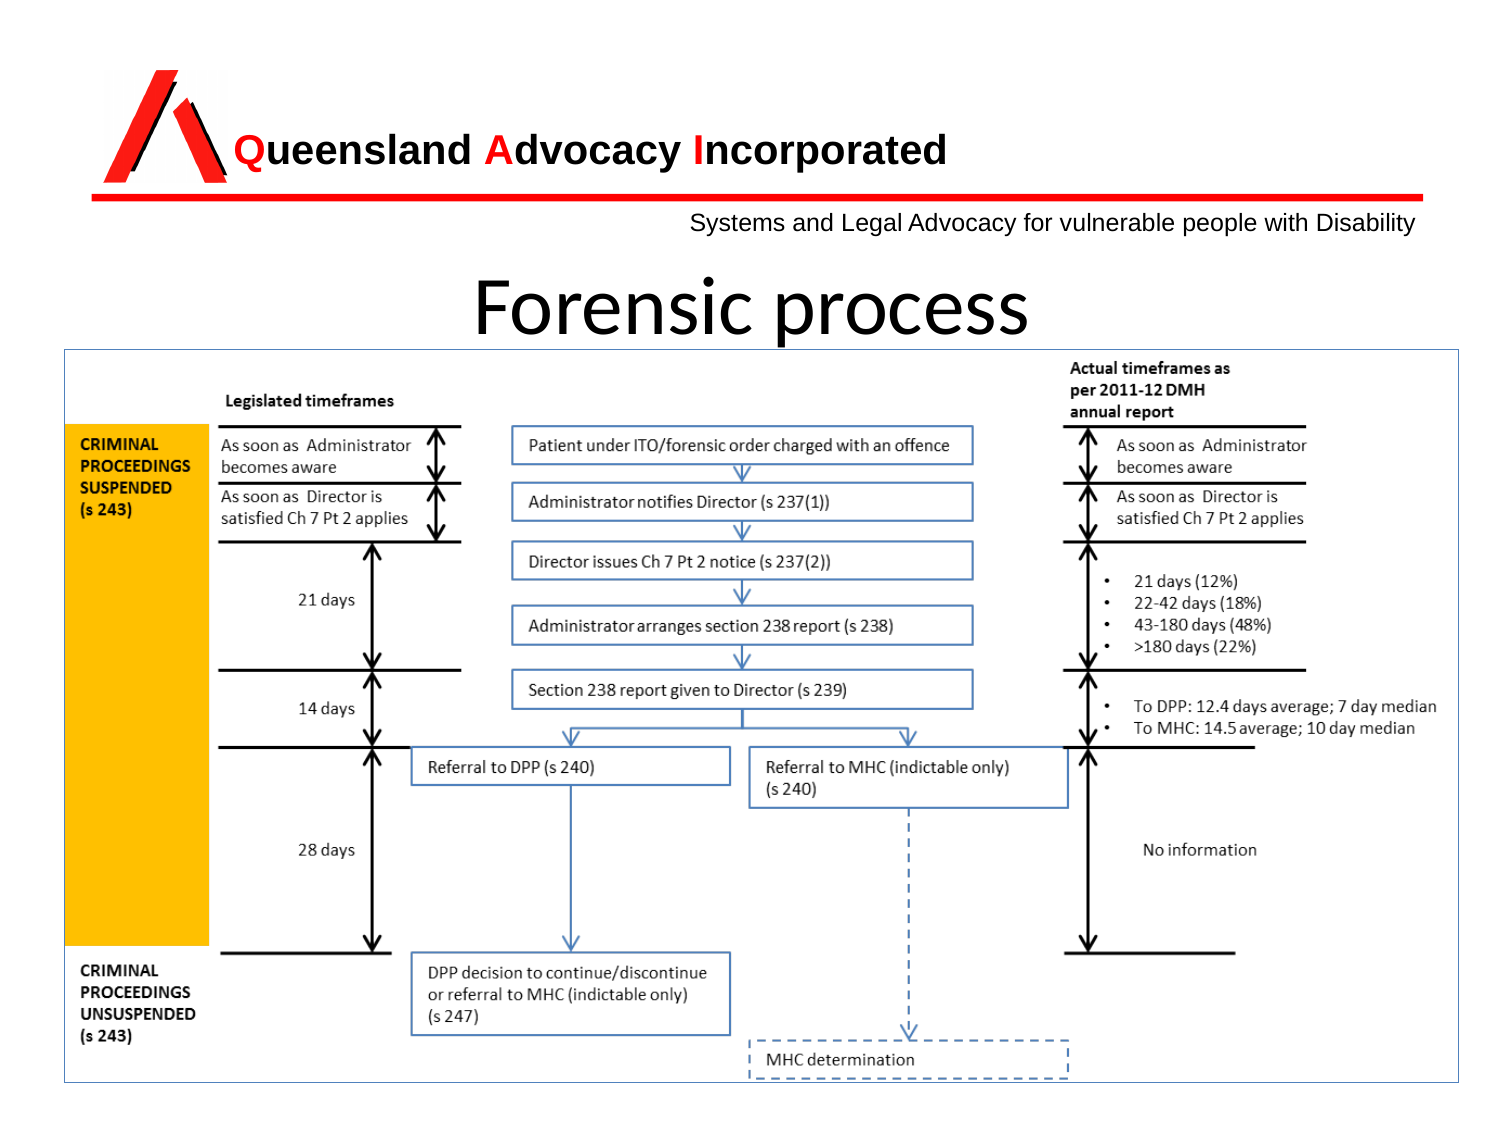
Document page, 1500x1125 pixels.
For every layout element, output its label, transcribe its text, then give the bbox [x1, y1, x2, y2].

picture [64, 349, 1459, 1083]
title Forensic process [76, 243, 1427, 348]
picture [103, 70, 228, 183]
